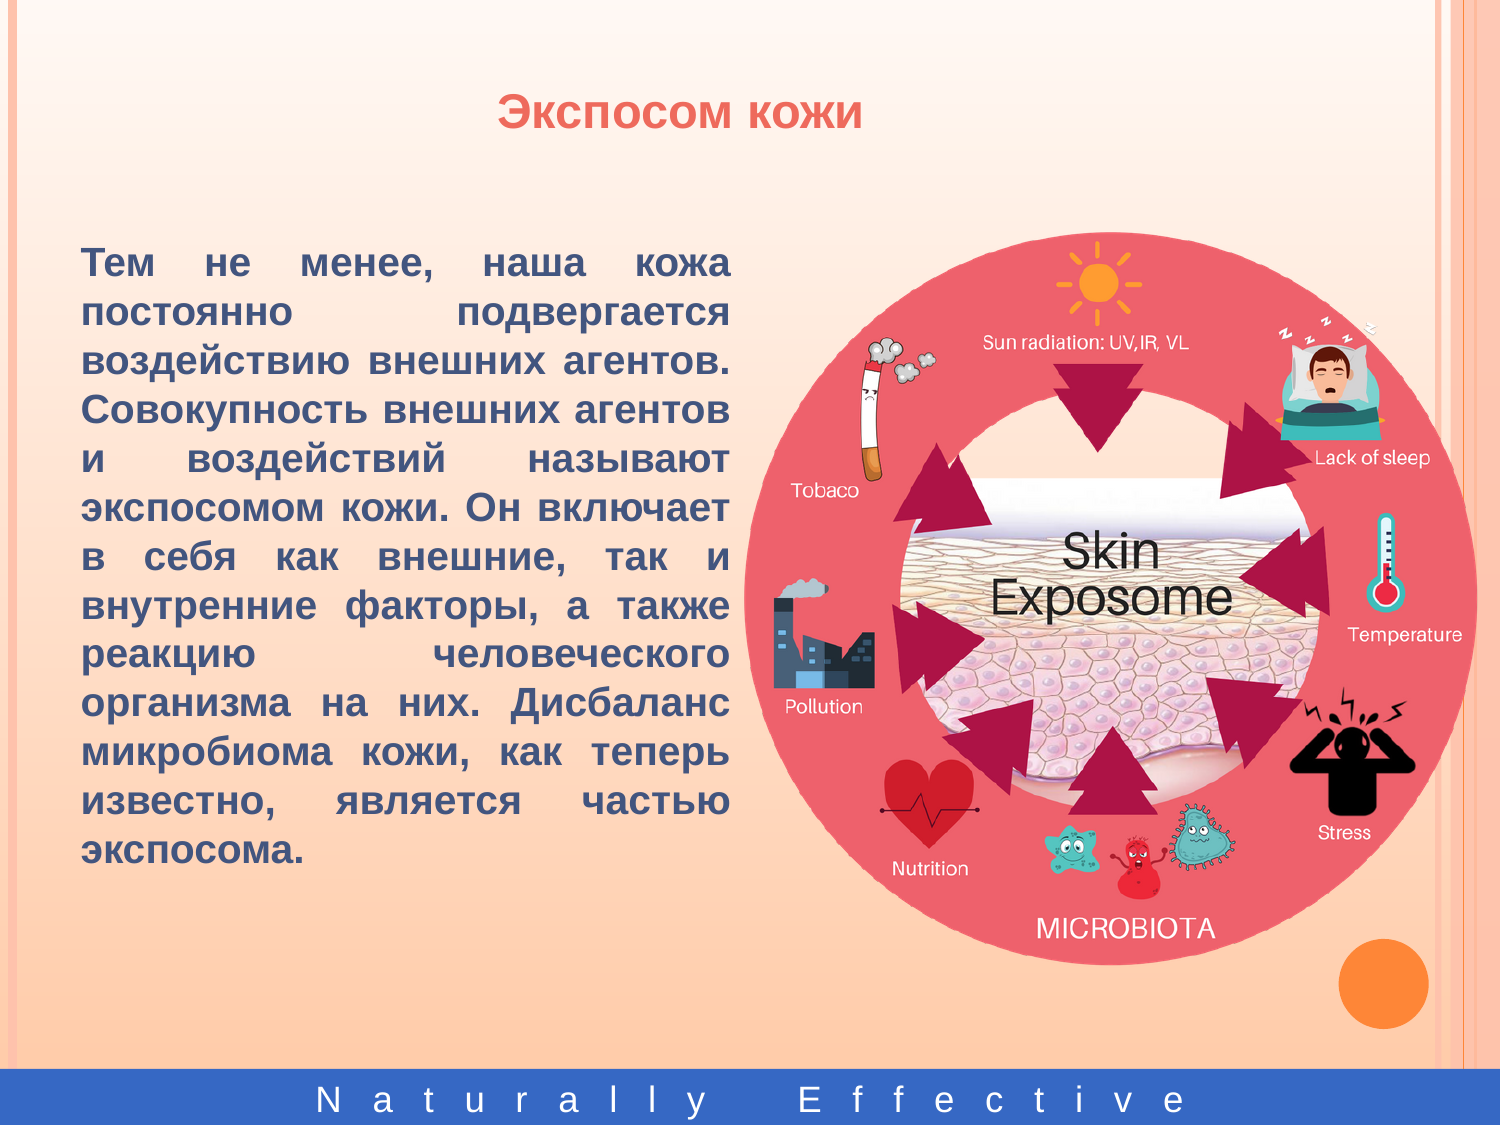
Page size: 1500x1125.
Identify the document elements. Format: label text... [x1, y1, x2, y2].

picture [738, 228, 1478, 968]
text_box Экспосом кожи [0, 72, 1362, 146]
text_box Тем не менее, наша кожа постоянно подвергается воздействию внешних агентов. Совокупность внешних агентов и воздействий называют экспосомом кожи. Он включает в себя как внешние, так и внутренние факторы, а также реакцию человеческого организма на них. Дисбаланс микробиома кожи, как теперь известно, является частью экспосома. [0, 228, 734, 880]
